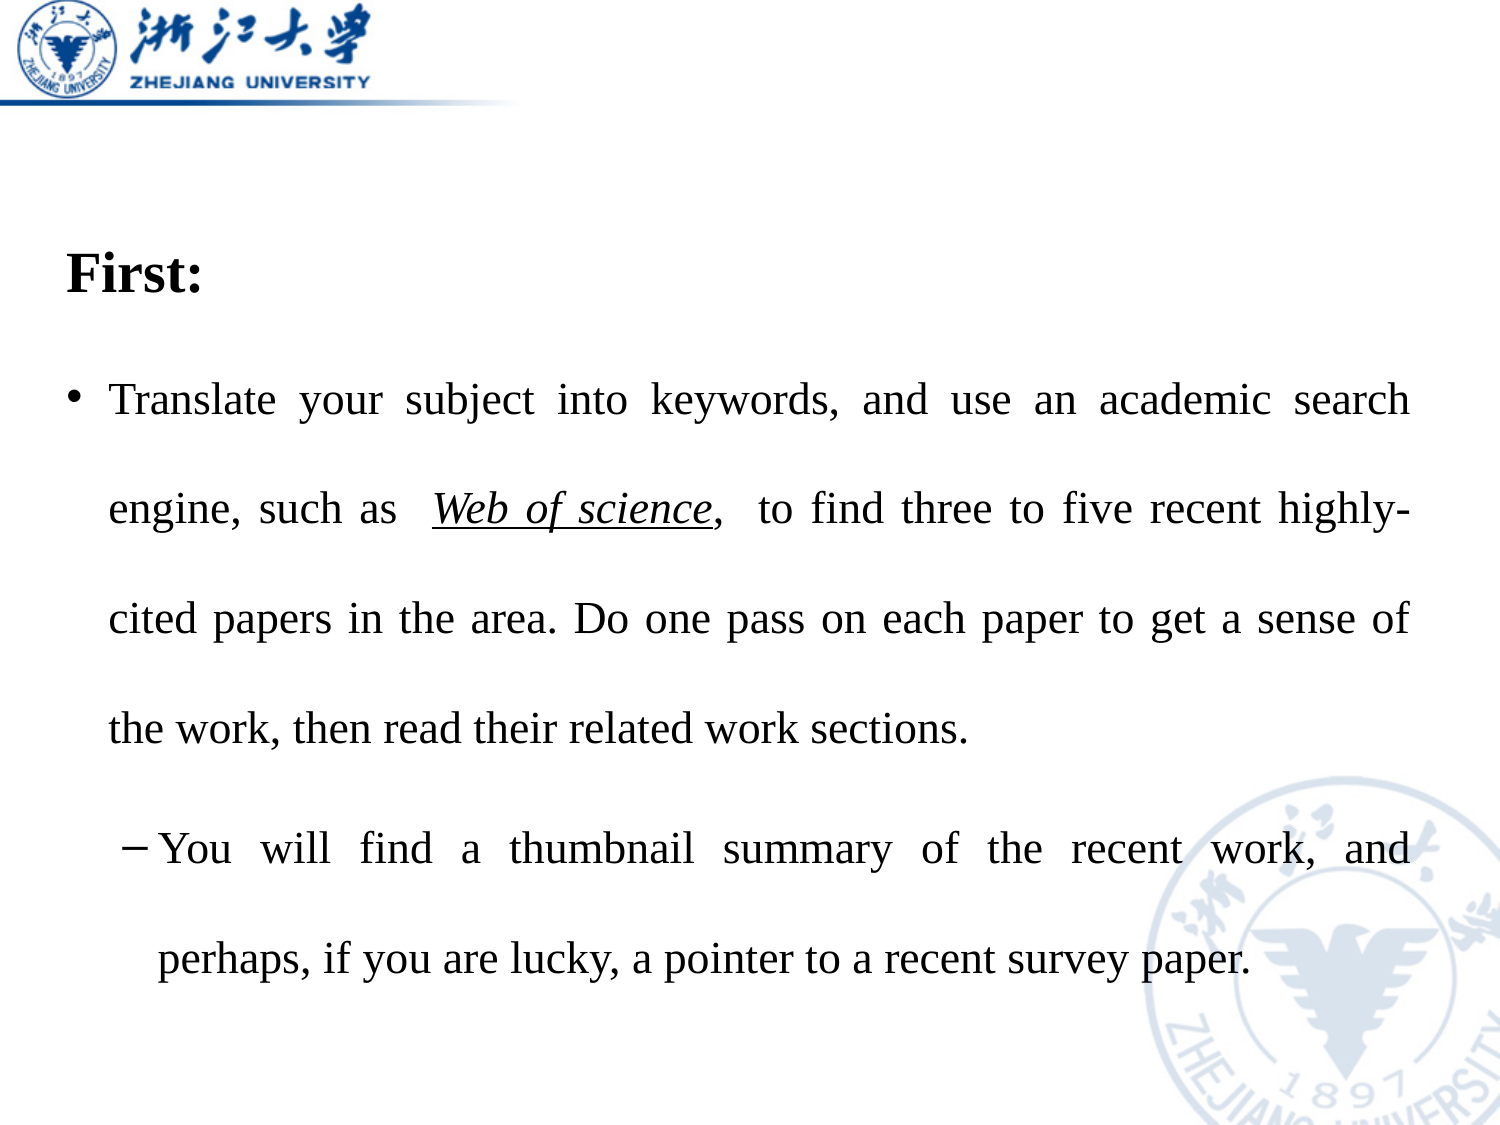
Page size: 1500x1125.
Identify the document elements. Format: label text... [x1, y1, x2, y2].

list First: Translate your subject into keywords, and use an academic search engine, such as Web of science, to find three to five recent highly-cited papers in the area. Do one pass on each paper to get a sense of the work, then read their related work sections. You will find a thumbnail summary of the recent work, and perhaps, if you are lucky, a pointer to a recent survey paper. [51, 156, 1427, 1040]
picture [0, 0, 1500, 1125]
